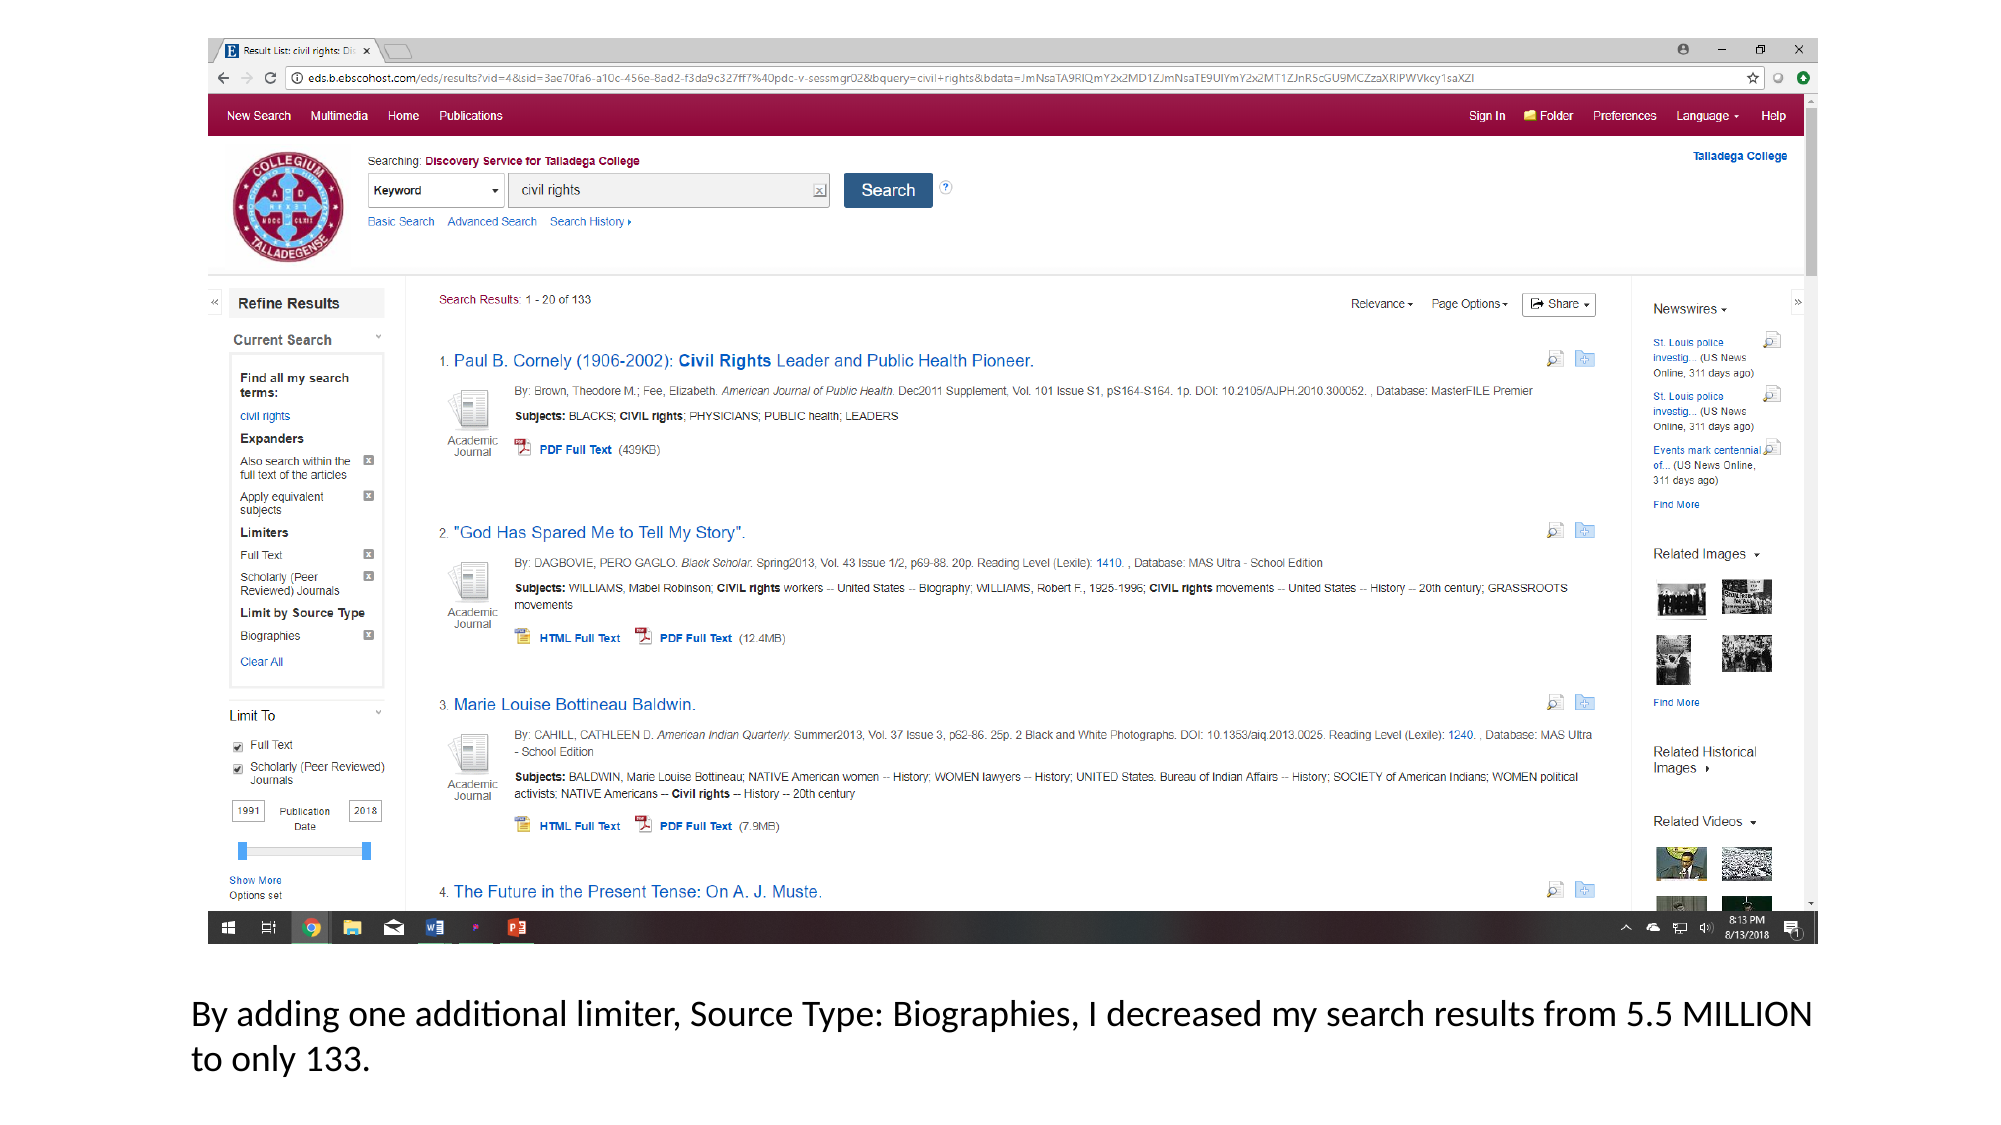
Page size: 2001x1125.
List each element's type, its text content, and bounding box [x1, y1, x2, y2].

text_box By adding one additional limiter, Source Type: Biographies, I decreased my search results from 5.5 MILLION to only 133. [176, 981, 1850, 1087]
picture [208, 38, 1818, 944]
